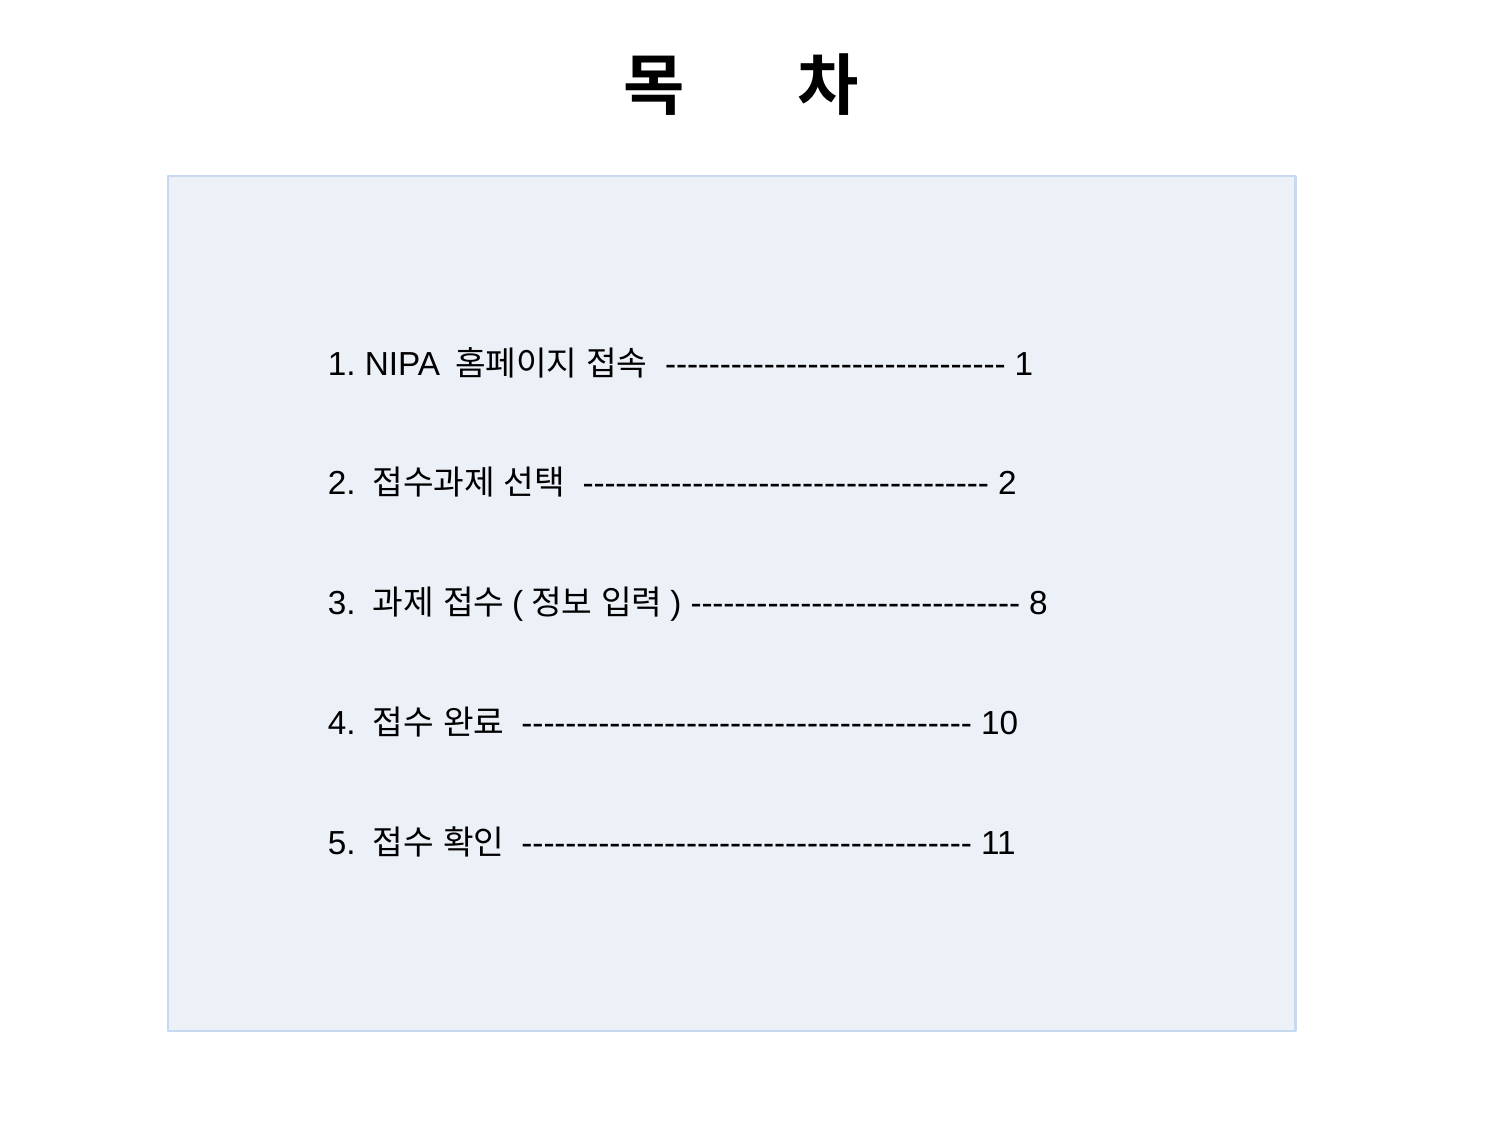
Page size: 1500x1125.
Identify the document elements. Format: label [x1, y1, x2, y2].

text_box [167, 34, 1296, 1032]
